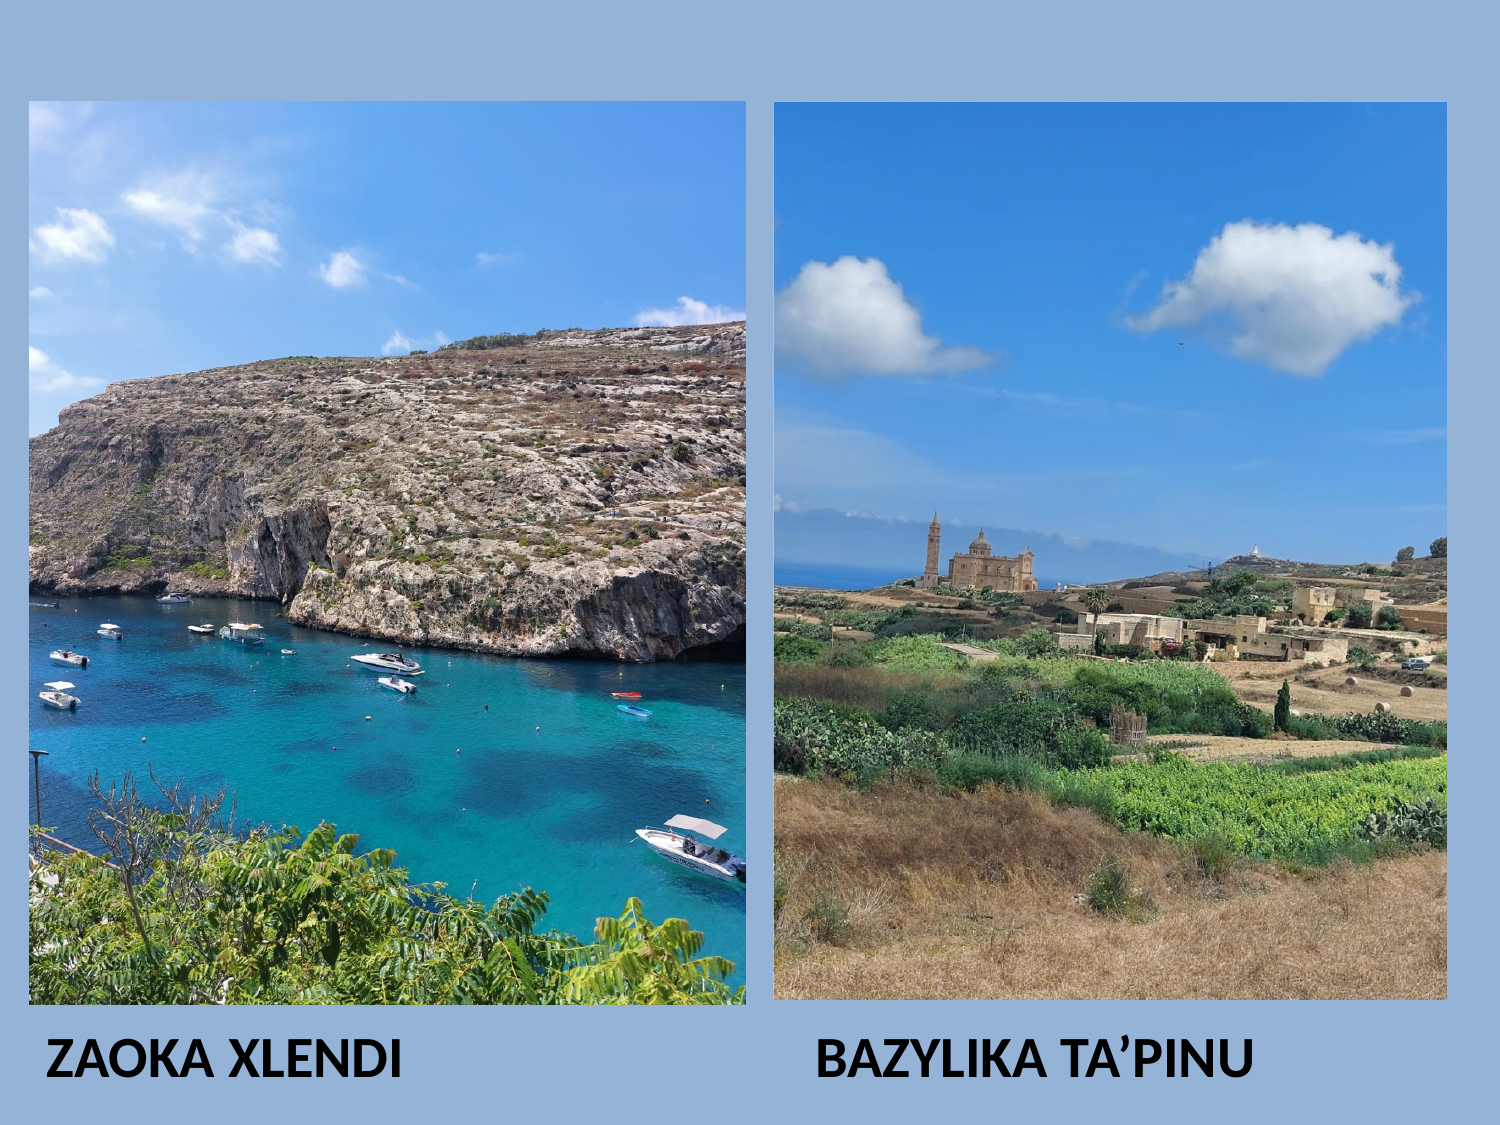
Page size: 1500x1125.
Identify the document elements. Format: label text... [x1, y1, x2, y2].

picture [661, 103, 1500, 999]
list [29, 101, 746, 1005]
text_box BAZYLIKA TA’PINU [800, 1011, 1271, 1097]
text_box ZAOKA XLENDI [31, 1013, 420, 1097]
